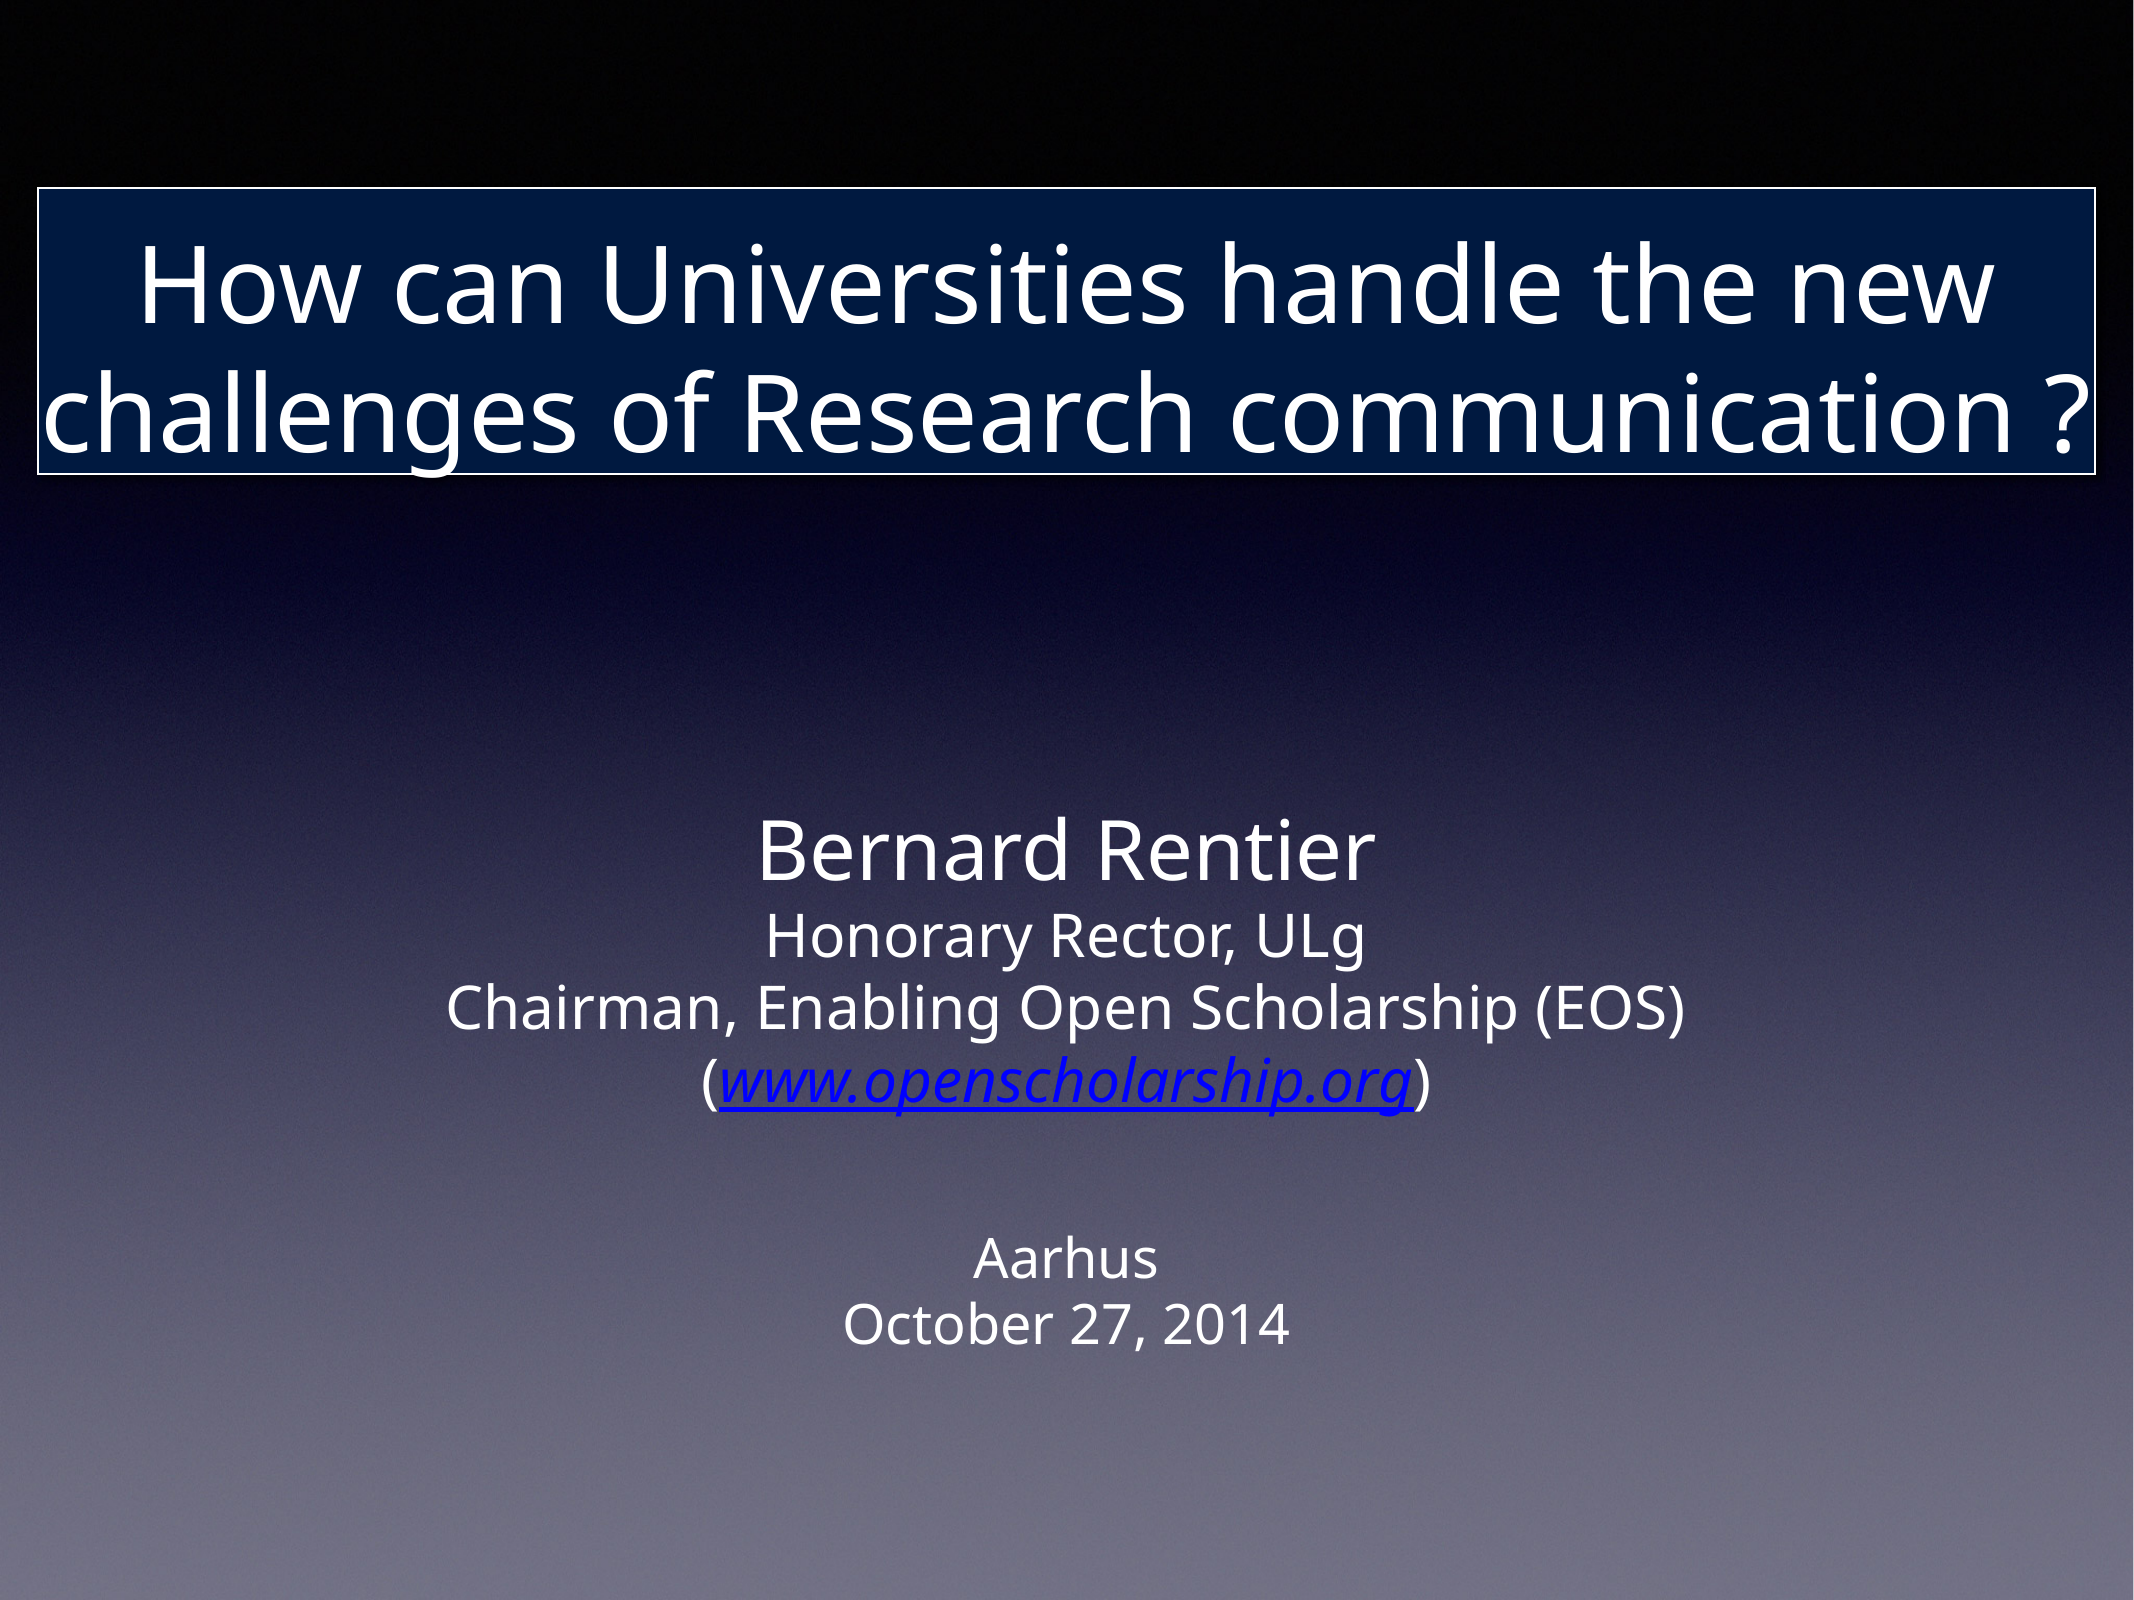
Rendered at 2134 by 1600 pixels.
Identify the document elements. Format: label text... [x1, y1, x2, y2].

list Bernard Rentier Honorary Rector, ULg Chairman, Enabling Open Scholarship (EOS) (www.openscholarship.org) [358, 796, 1775, 1152]
picture [0, 0, 2134, 1600]
title How can Universities handle the new challenges of Research communication ? [37, 187, 2096, 475]
text_box Aarhus October 27, 2014 [836, 1222, 1297, 1463]
